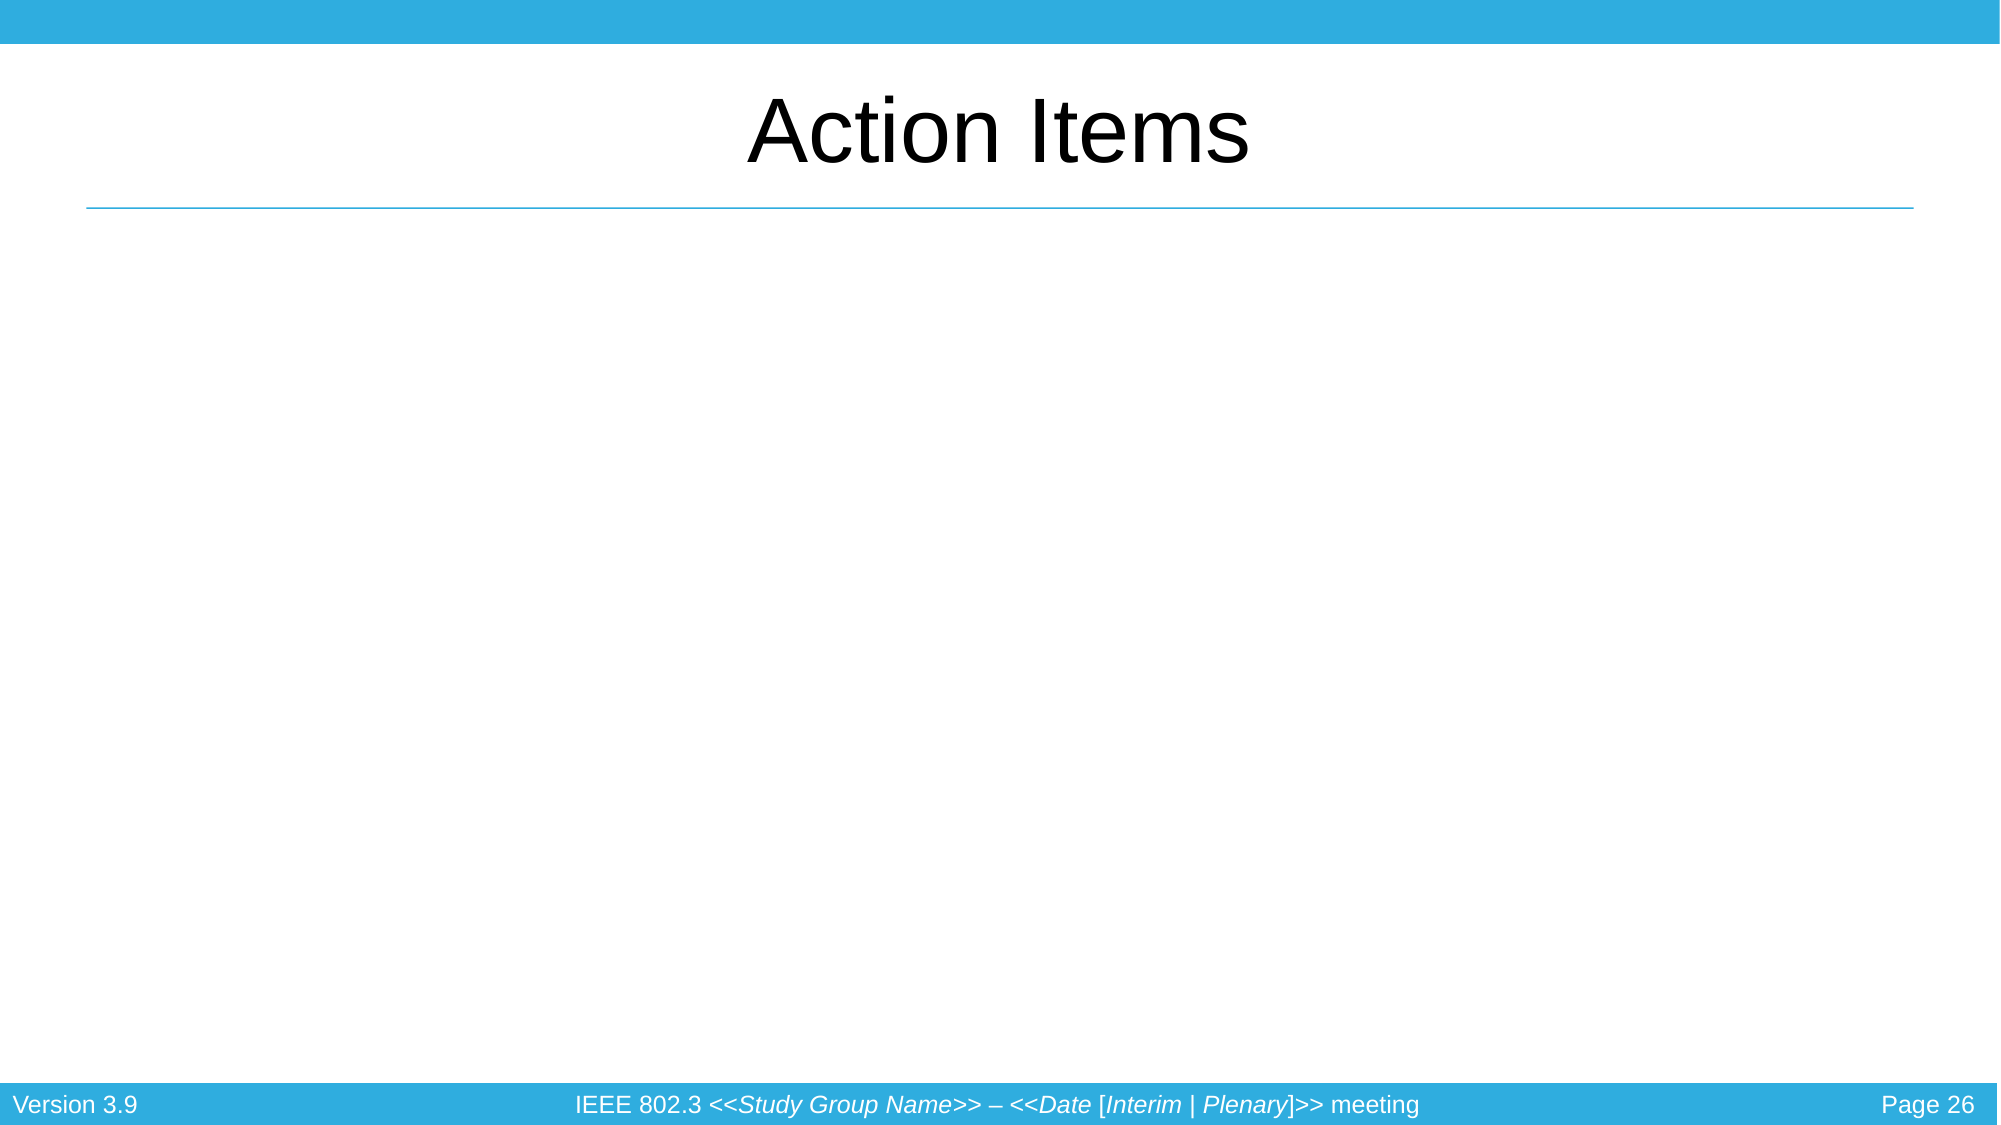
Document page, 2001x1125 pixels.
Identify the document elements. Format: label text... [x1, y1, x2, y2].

title Action Items [99, 66, 1901, 197]
